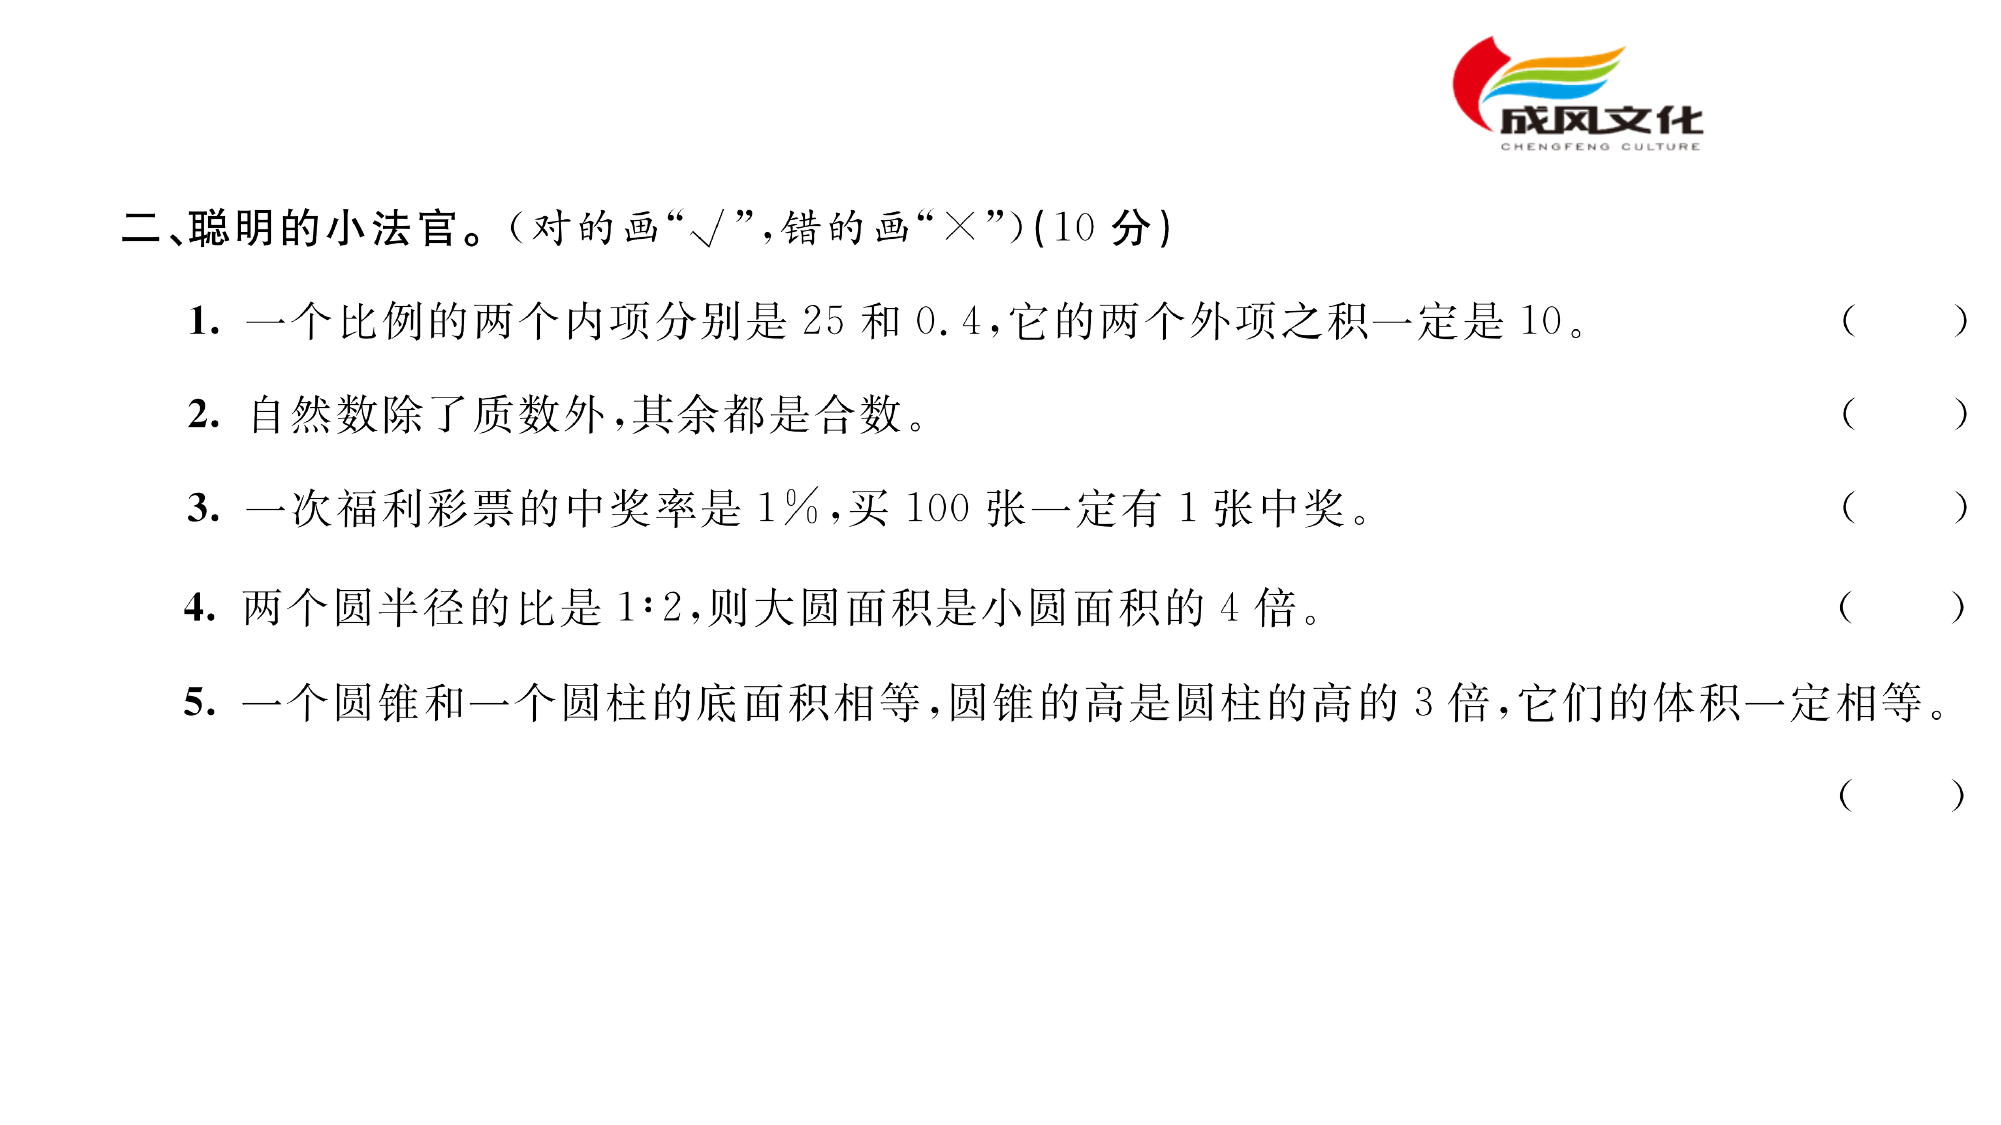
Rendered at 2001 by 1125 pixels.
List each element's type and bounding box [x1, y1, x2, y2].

picture [118, 30, 2001, 551]
picture [180, 570, 2001, 834]
